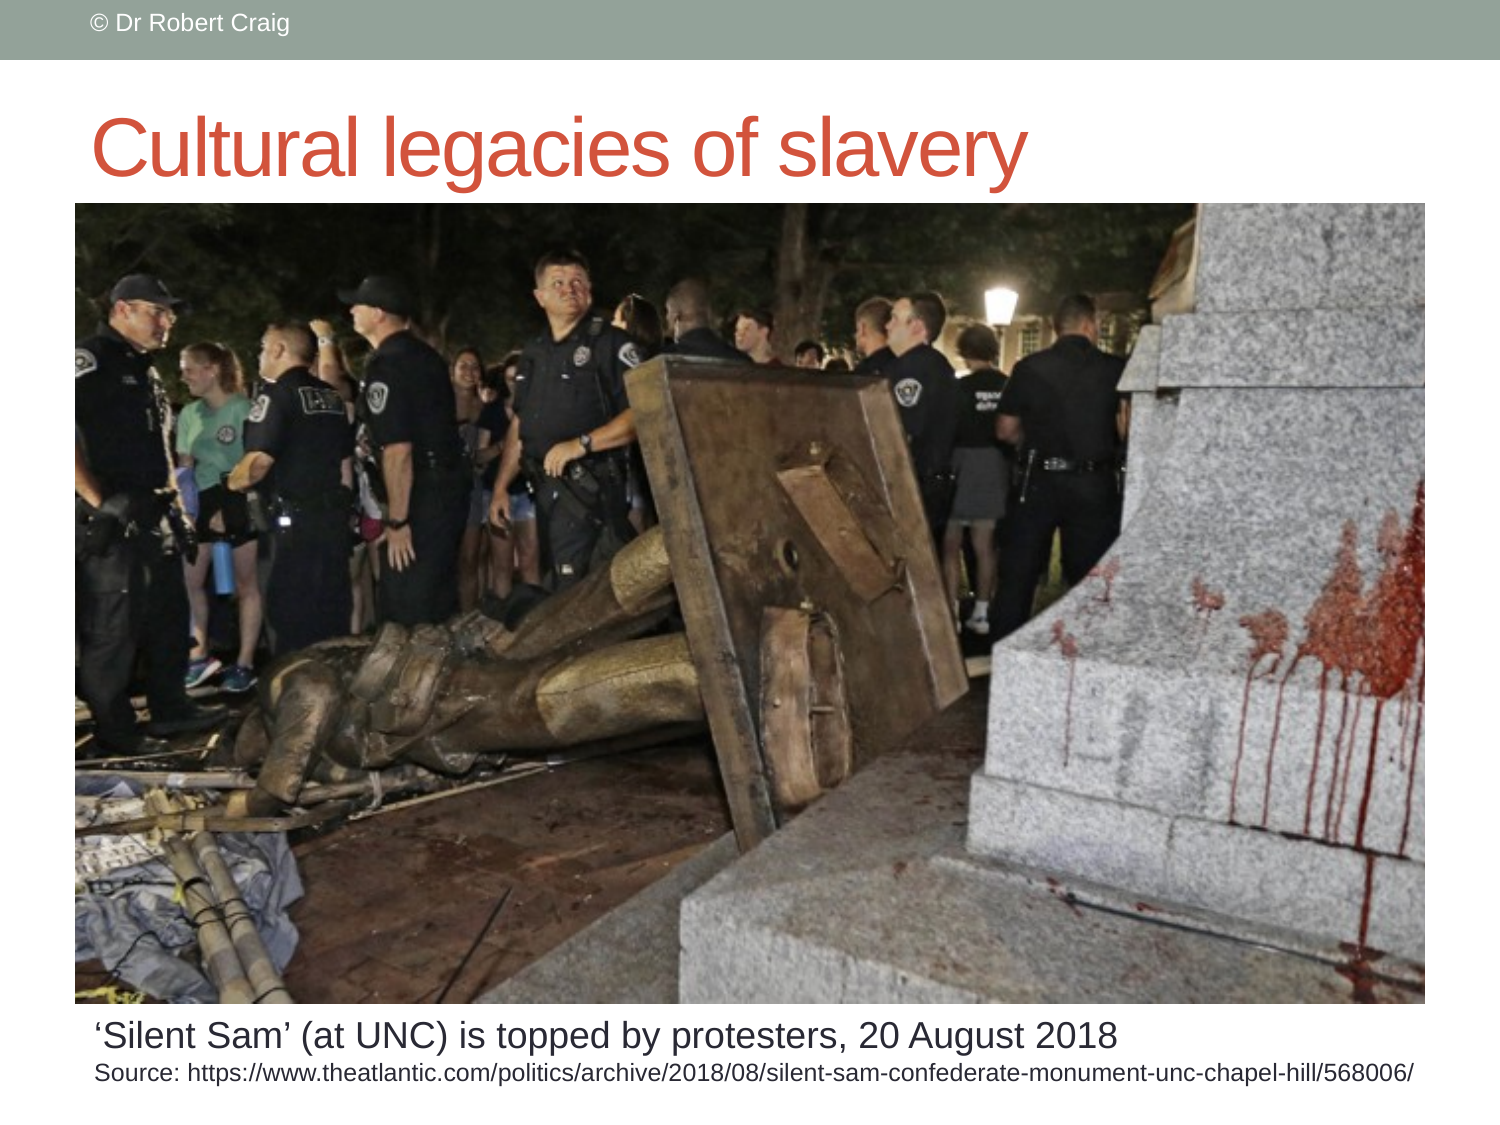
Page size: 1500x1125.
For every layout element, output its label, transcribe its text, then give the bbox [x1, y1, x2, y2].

title Cultural legacies of slavery [75, 61, 1425, 201]
slide_number © Dr Robert Craig [75, 24, 550, 79]
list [74, 203, 1426, 1004]
text_box ‘Silent Sam’ (at UNC) is topped by protesters, 20 August 2018 Source: https://www.theatlantic.com/politics/archive/2018/08/silent-sam-confederate-monument-unc-chapel-hill/568006/ [79, 1007, 1433, 1094]
